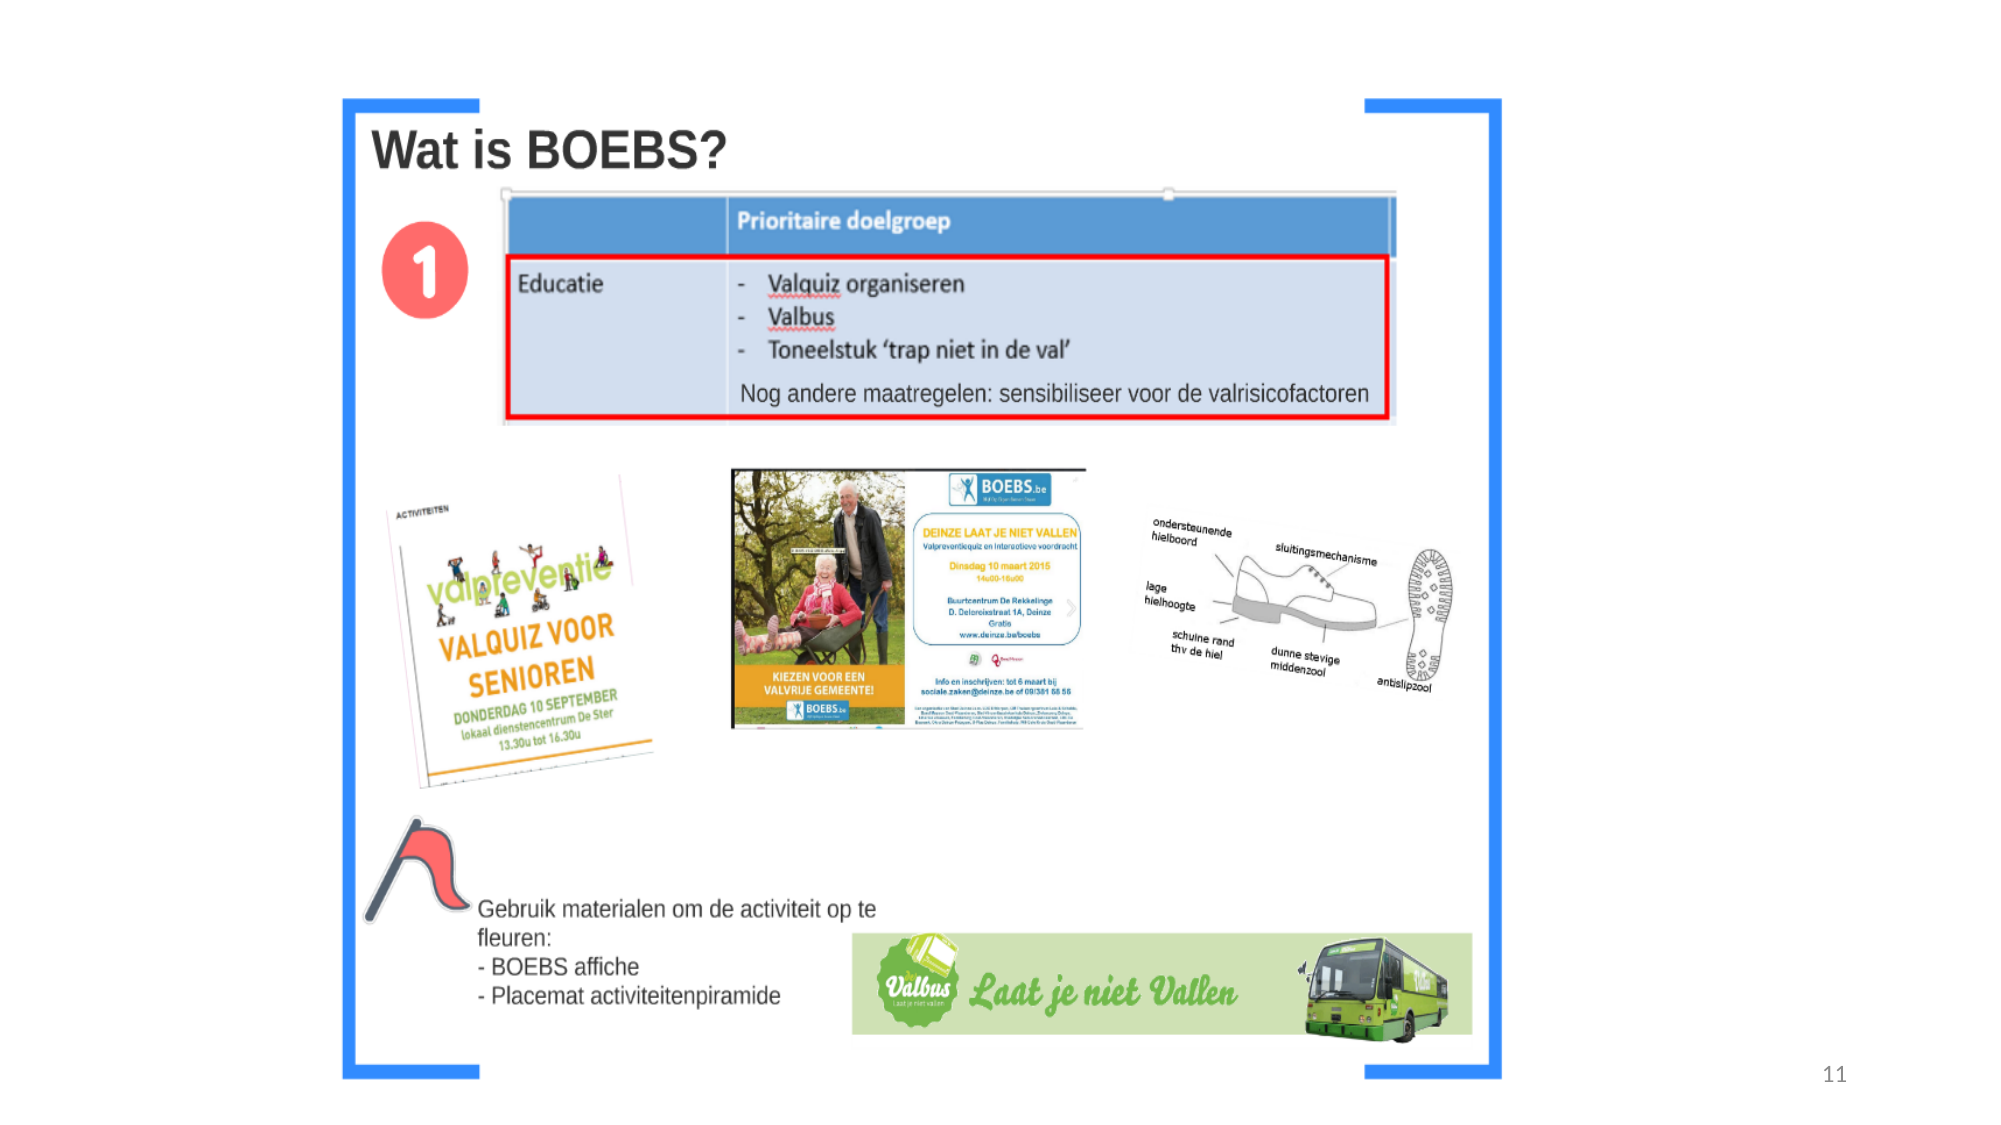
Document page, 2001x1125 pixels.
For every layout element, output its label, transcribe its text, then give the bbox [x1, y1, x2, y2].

slide_number 11 [1529, 1042, 1863, 1103]
picture [0, 77, 1529, 1125]
